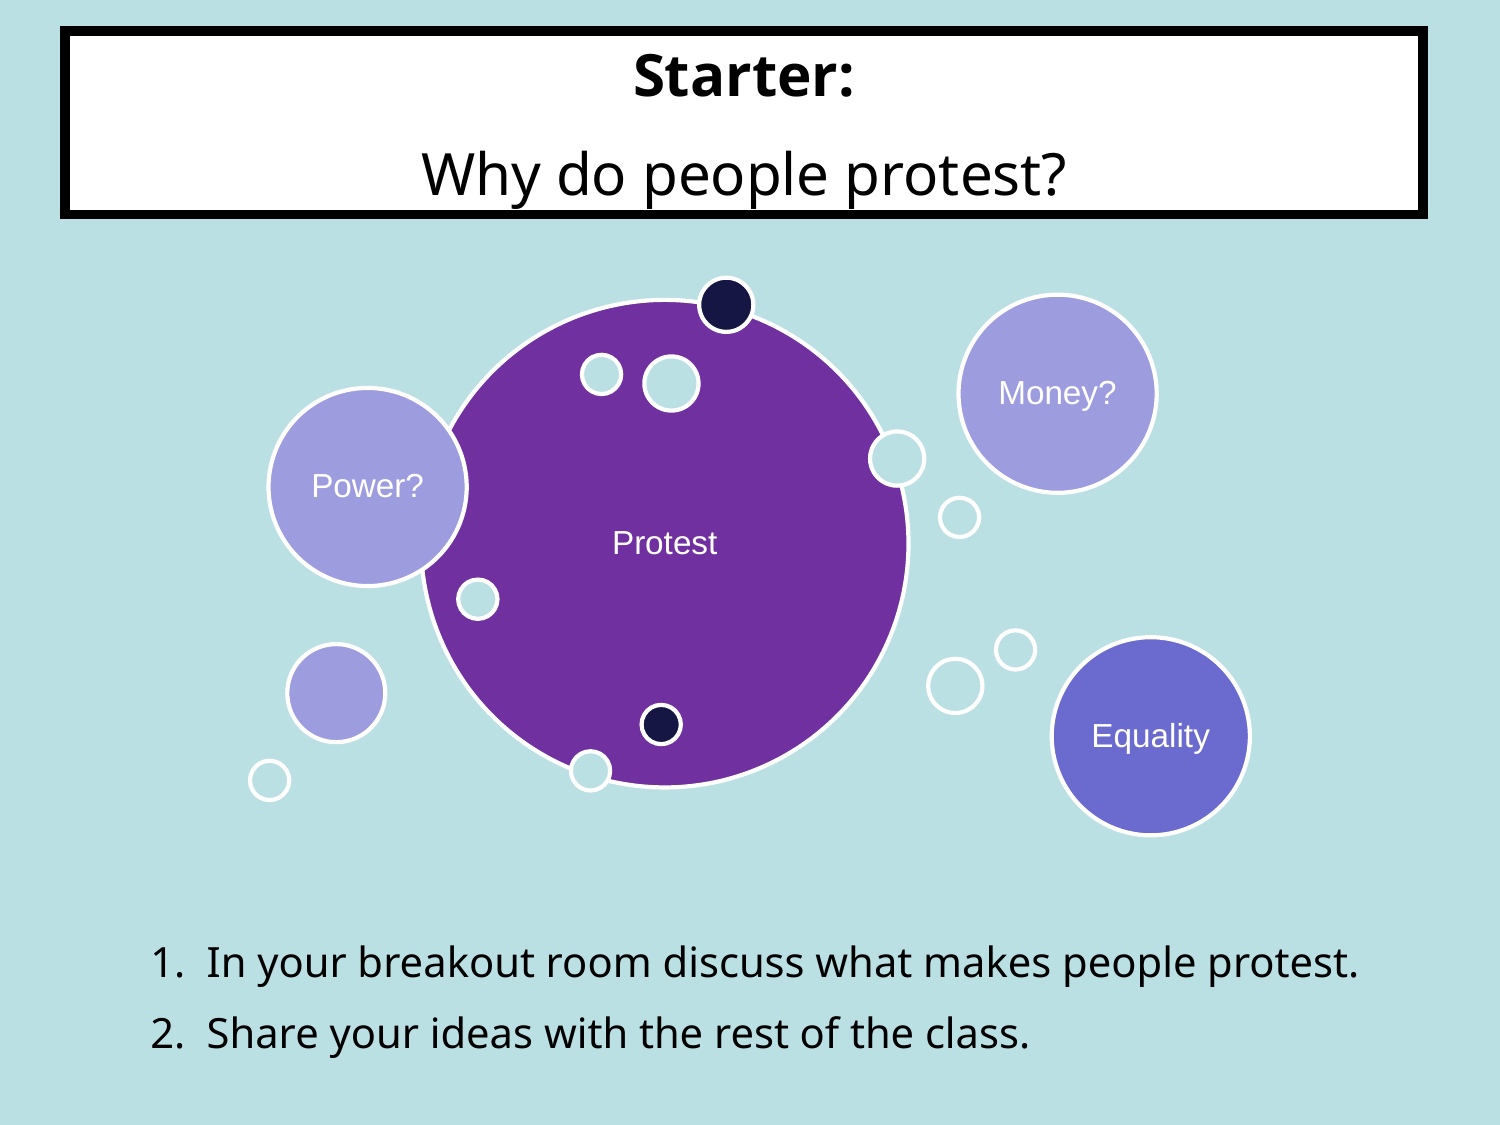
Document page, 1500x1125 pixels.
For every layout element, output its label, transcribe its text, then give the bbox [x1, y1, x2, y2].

text_box In your breakout room discuss what makes people protest. Share your ideas with the rest of the class. [135, 928, 1471, 1065]
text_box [249, 228, 1251, 897]
text_box Starter: Why do people protest? [64, 30, 1424, 215]
